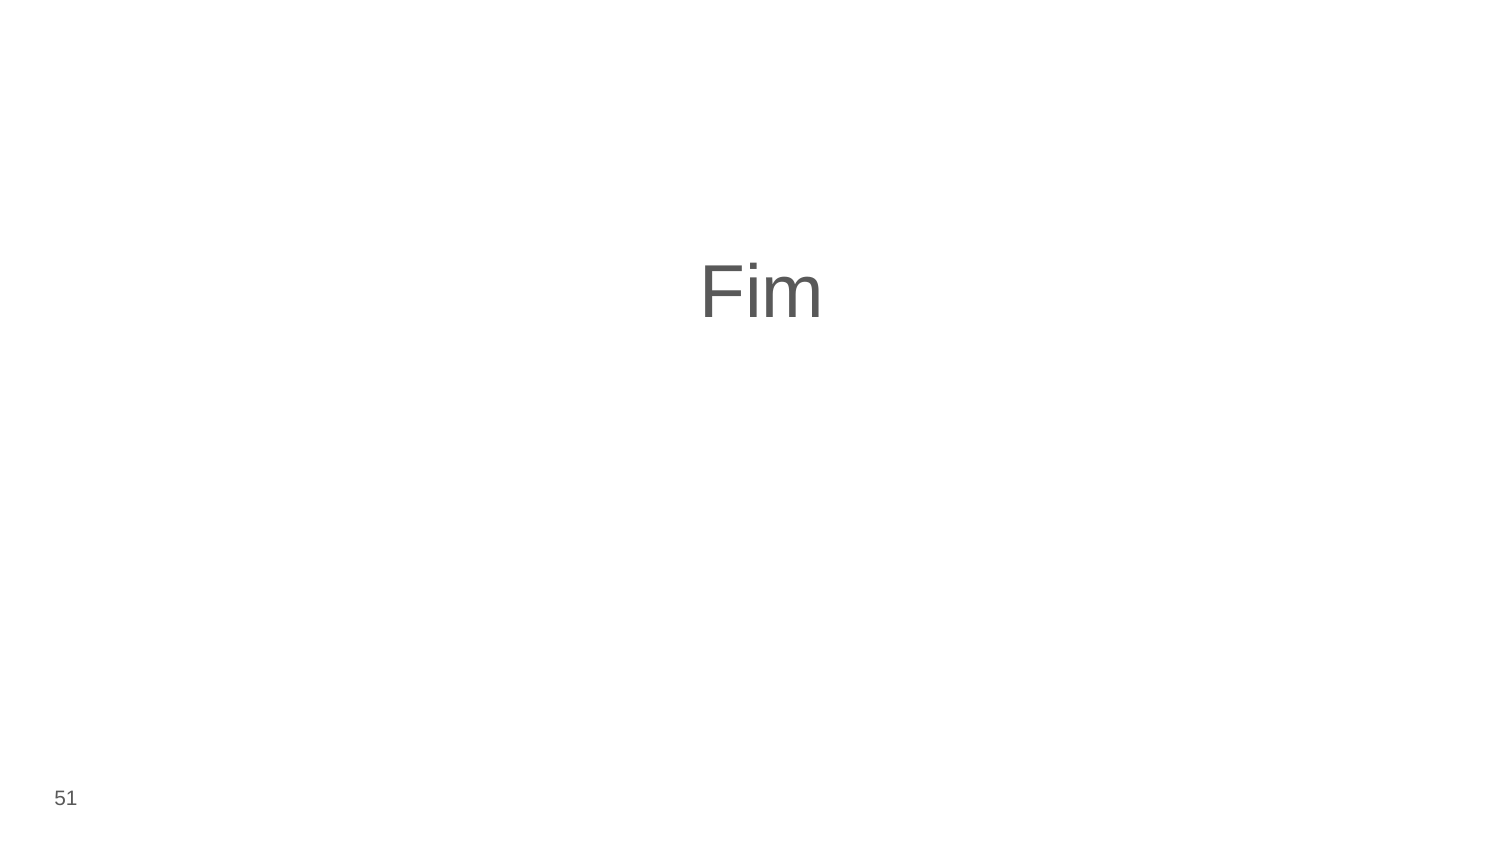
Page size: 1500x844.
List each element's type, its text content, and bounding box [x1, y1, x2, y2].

list Fim [51, 214, 1474, 314]
text_box ‹#› [2, 764, 93, 830]
